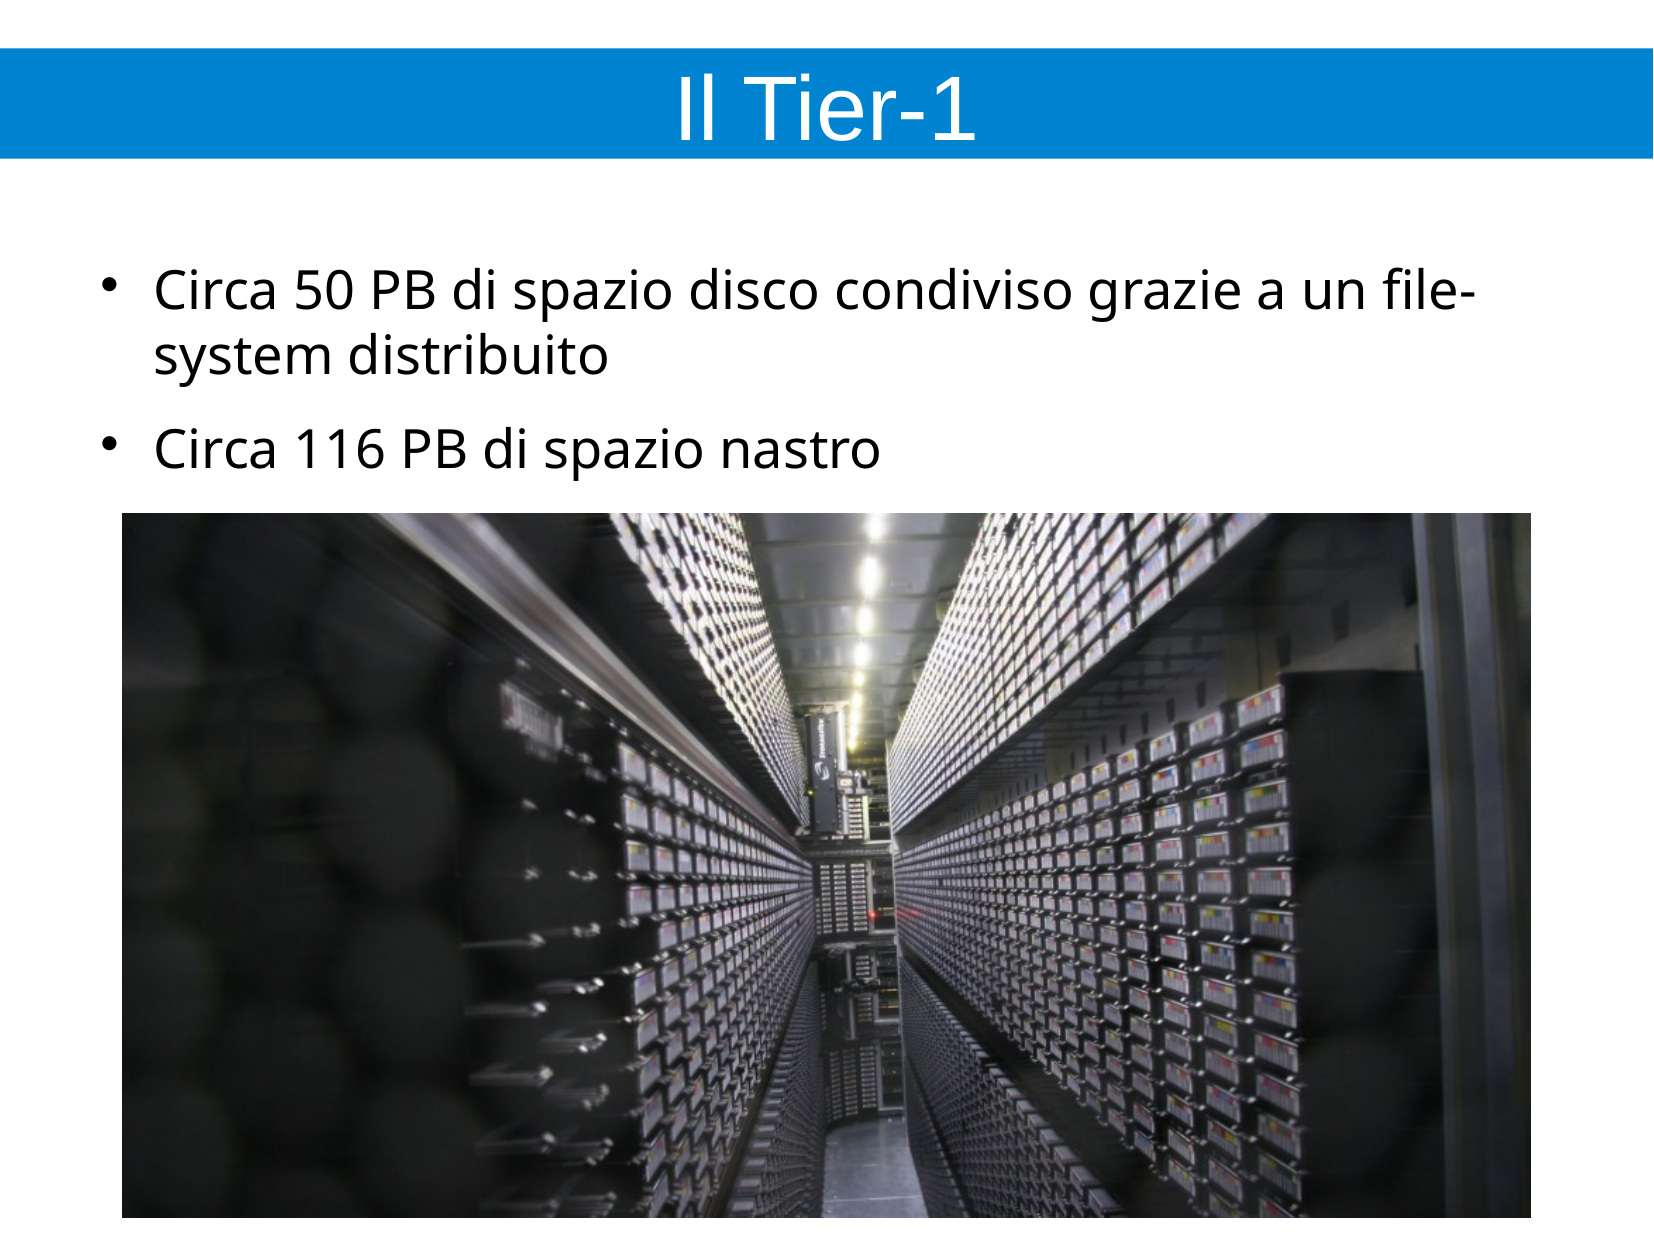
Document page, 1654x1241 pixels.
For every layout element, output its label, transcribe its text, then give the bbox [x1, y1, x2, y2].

picture [122, 512, 1531, 1218]
text_box Il Tier-1 [0, 48, 1653, 159]
text_box Circa 50 PB di spazio disco condiviso grazie a un file-system distribuito Circa 116 PB di spazio nastro [82, 255, 1571, 1156]
